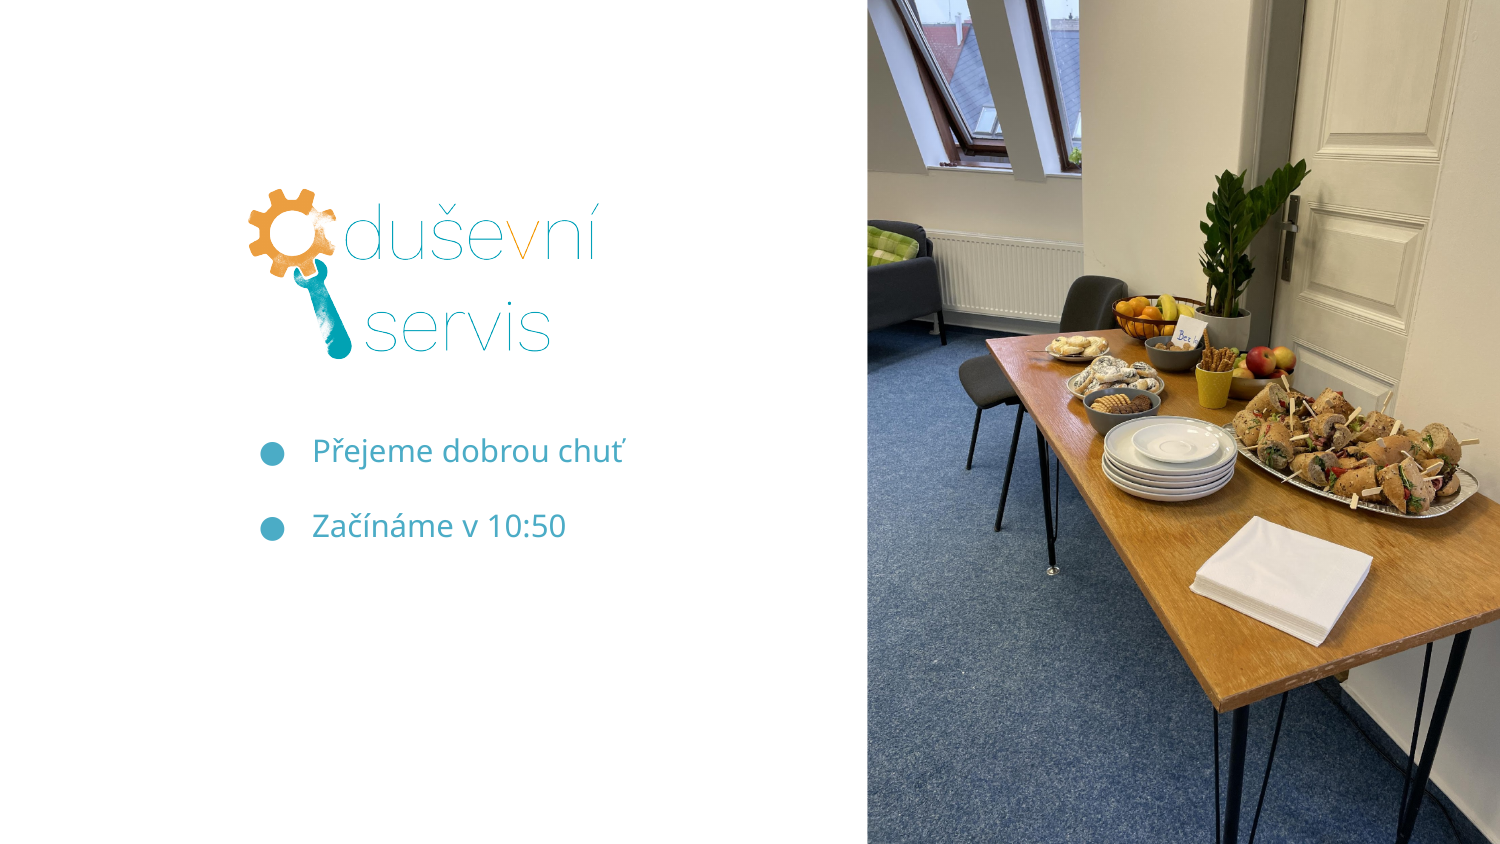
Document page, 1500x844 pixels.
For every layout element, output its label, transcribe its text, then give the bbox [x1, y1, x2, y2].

picture [221, 167, 645, 380]
picture [761, 1, 1500, 843]
text_box Přejeme dobrou chuť Začínáme v 10:50 [222, 386, 668, 552]
